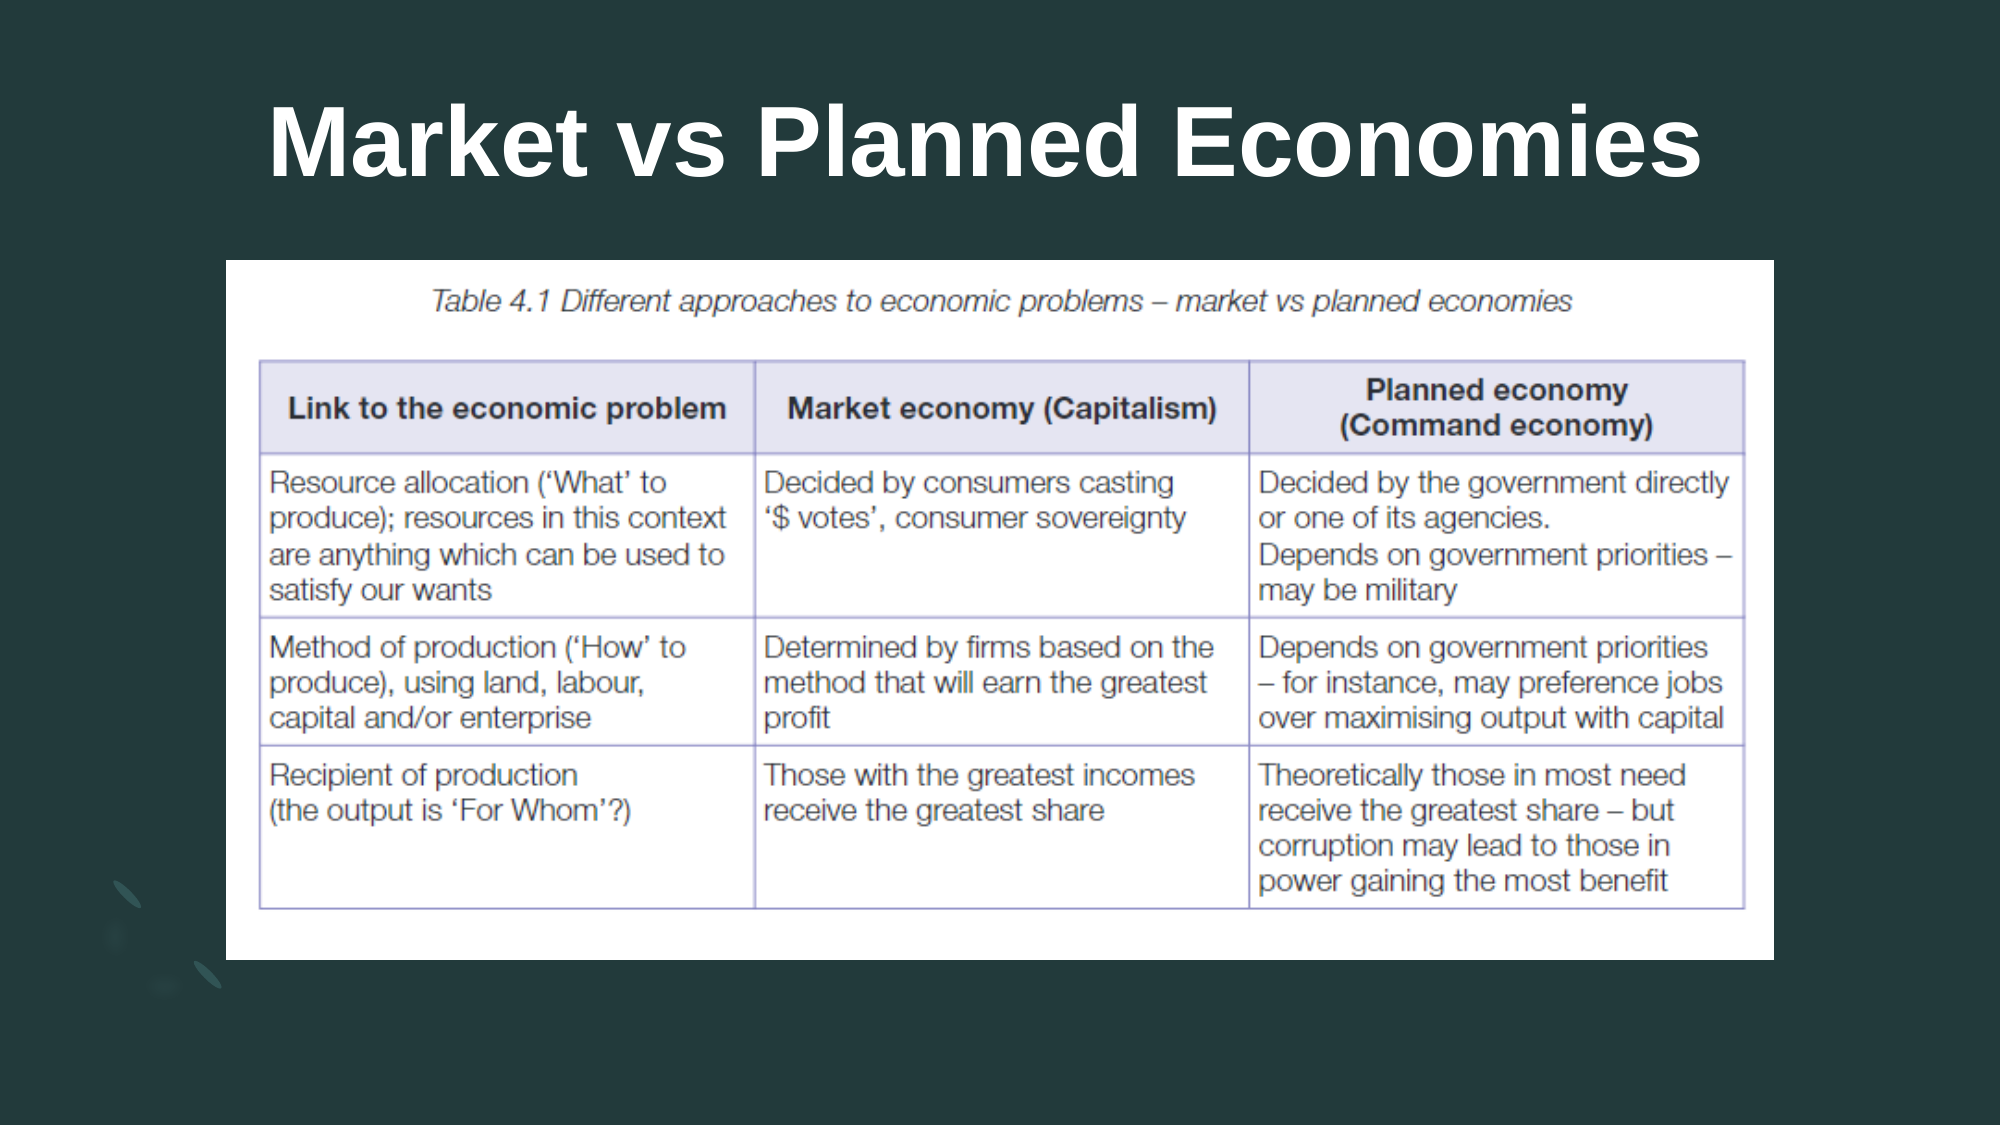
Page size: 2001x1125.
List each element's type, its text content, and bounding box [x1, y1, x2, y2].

title Market vs Planned Economies [90, 90, 1910, 216]
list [226, 260, 1774, 960]
